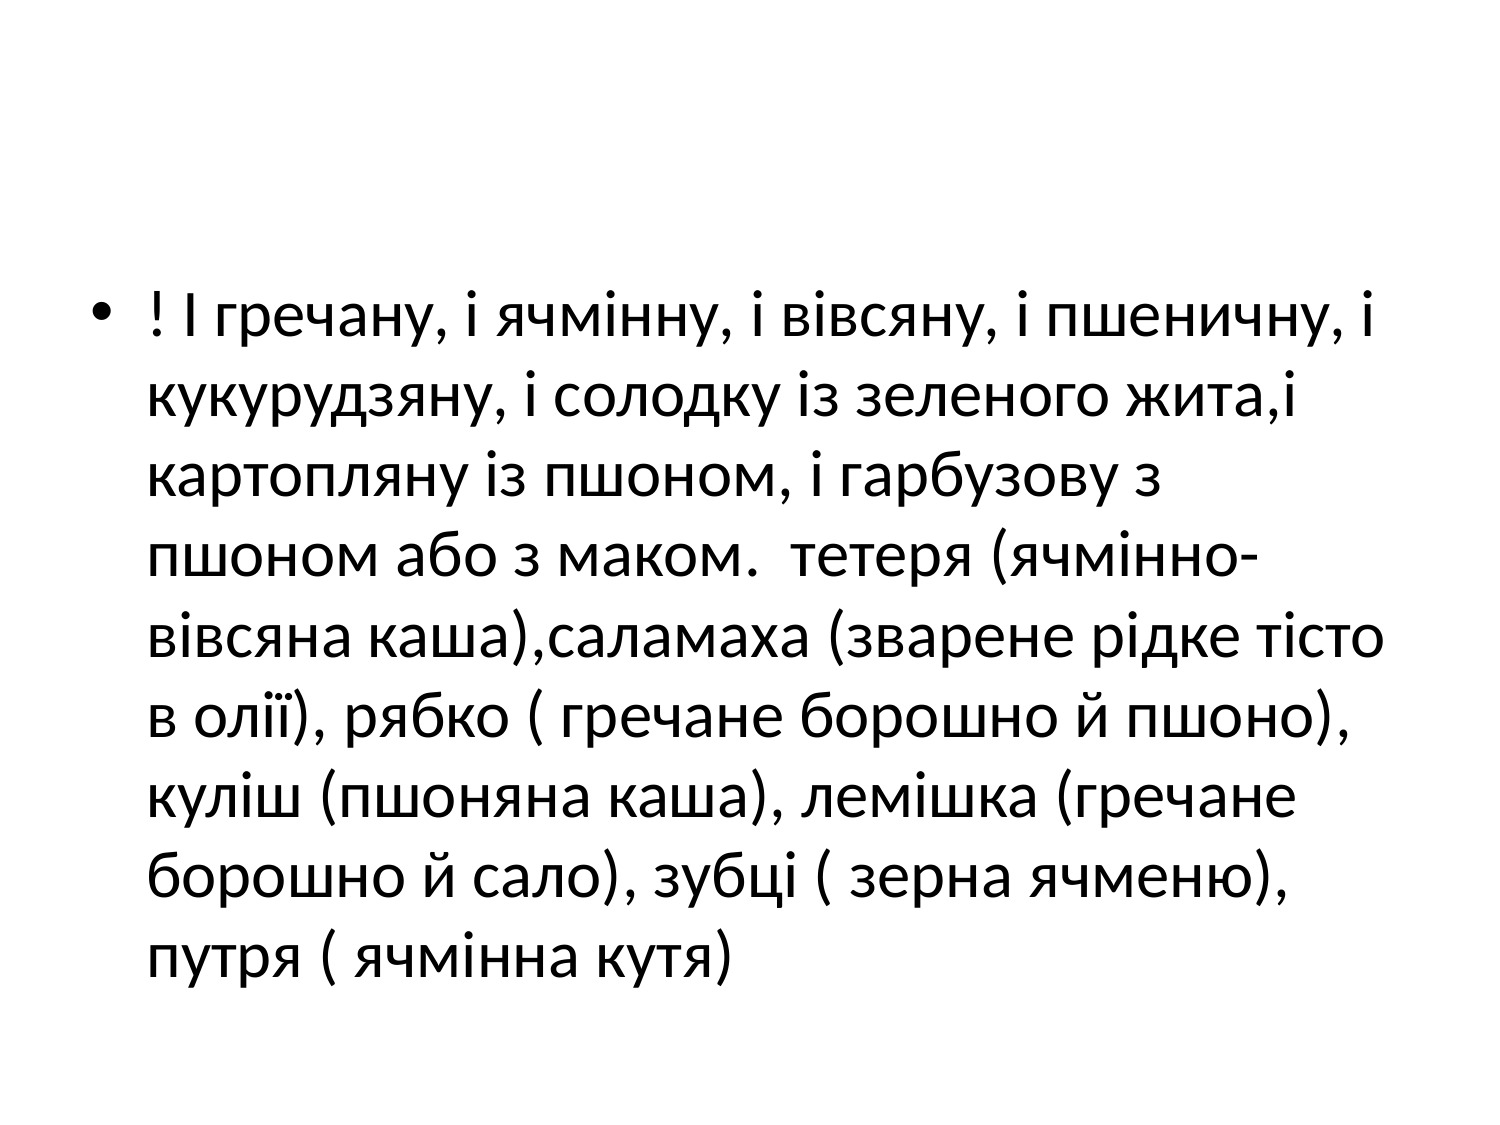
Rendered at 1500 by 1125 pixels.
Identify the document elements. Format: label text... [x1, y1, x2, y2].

list ! І гречану, і ячмінну, і вівсяну, і пшеничну, і кукурудзяну, і солодку із зеленого жита,і картопляну із пшоном, і гарбузову з пшоном або з маком. тетеря (ячмінно-вівсяна каша),саламаха (зварене рідке тісто в олії), рябко ( гречане борошно й пшоно), куліш (пшоняна каша), лемішка (гречане борошно й сало), зубці ( зерна ячменю), путря ( ячмінна кутя) [75, 262, 1425, 1005]
